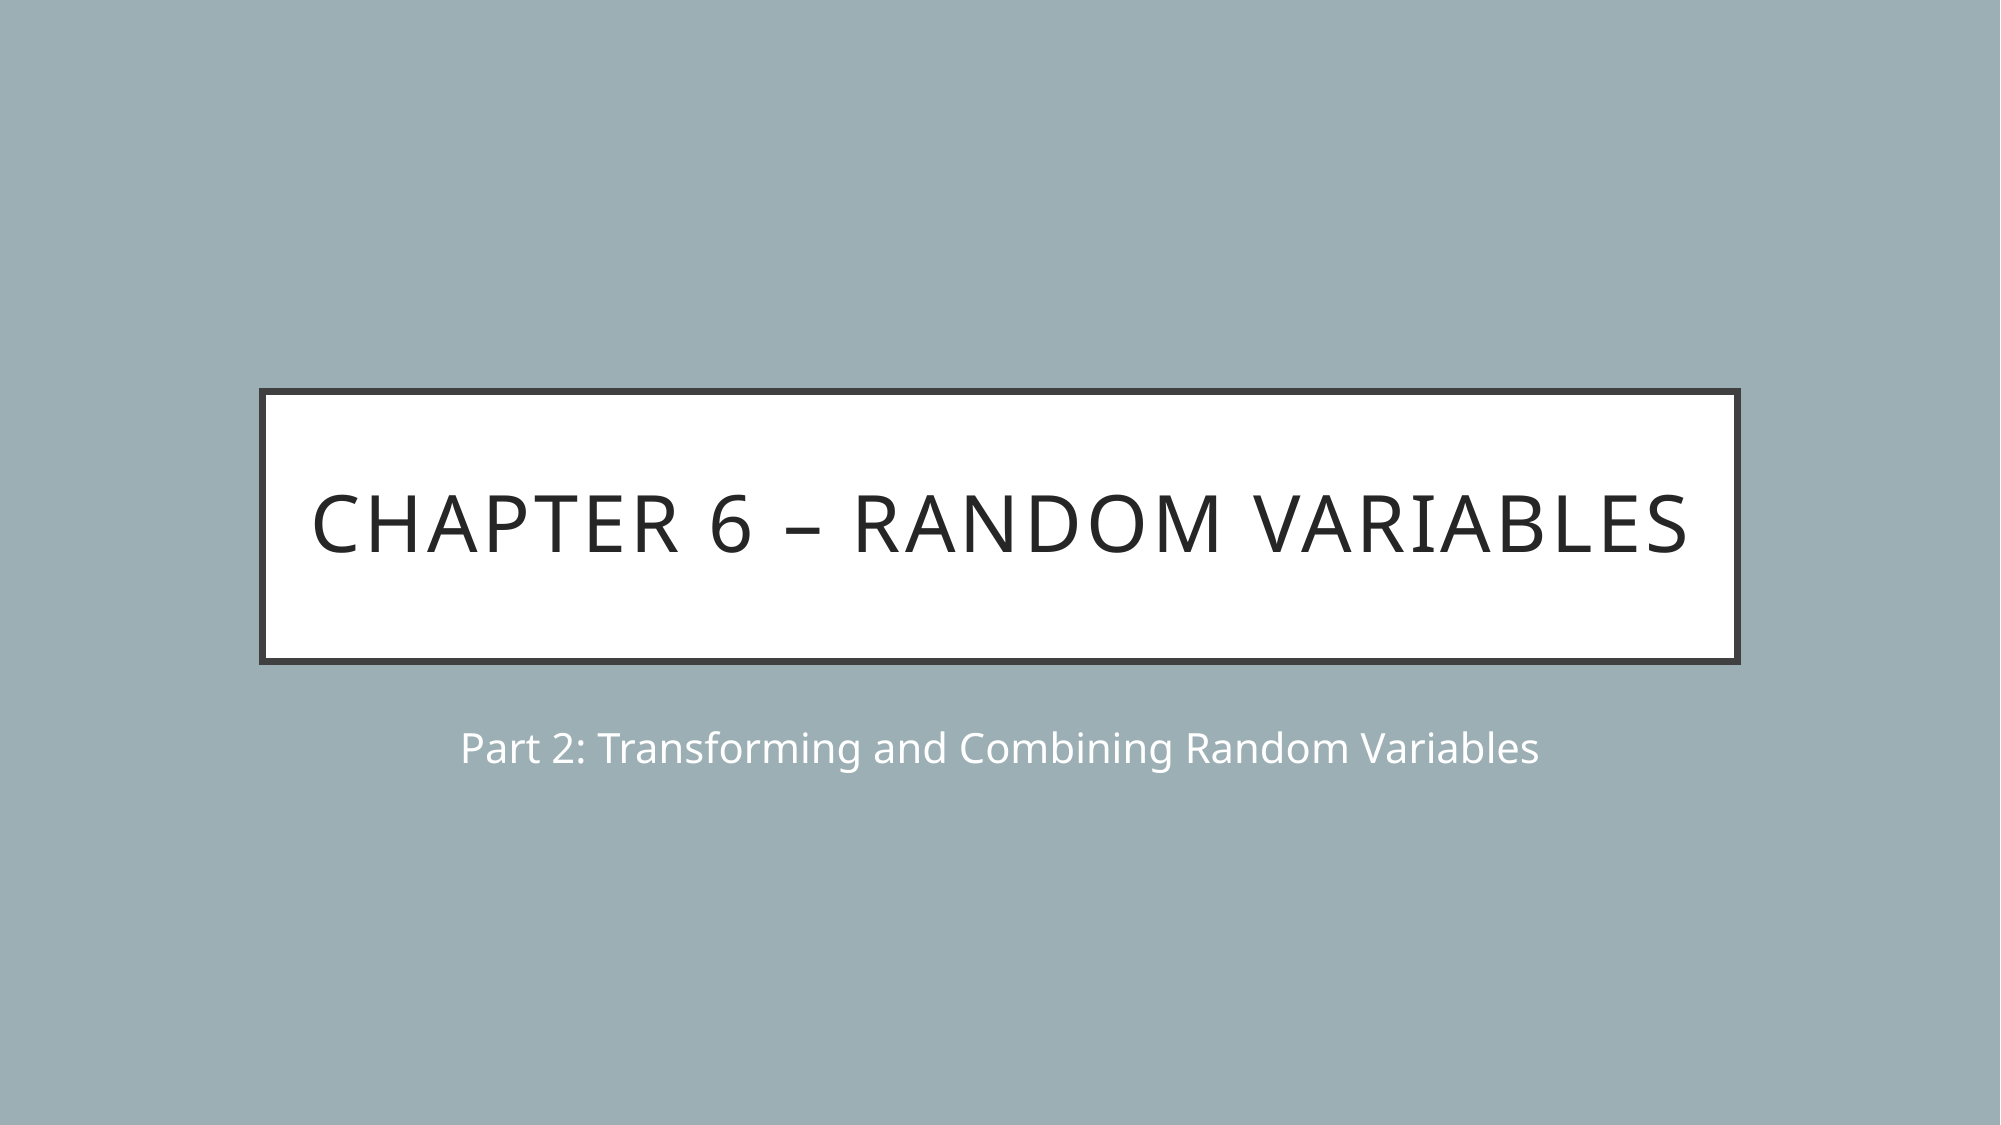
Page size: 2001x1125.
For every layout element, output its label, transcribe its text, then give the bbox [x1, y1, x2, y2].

subtitle Part 2: Transforming and Combining Random Variables [442, 713, 1558, 918]
title Chapter 6 – Random Variables [259, 388, 1741, 665]
